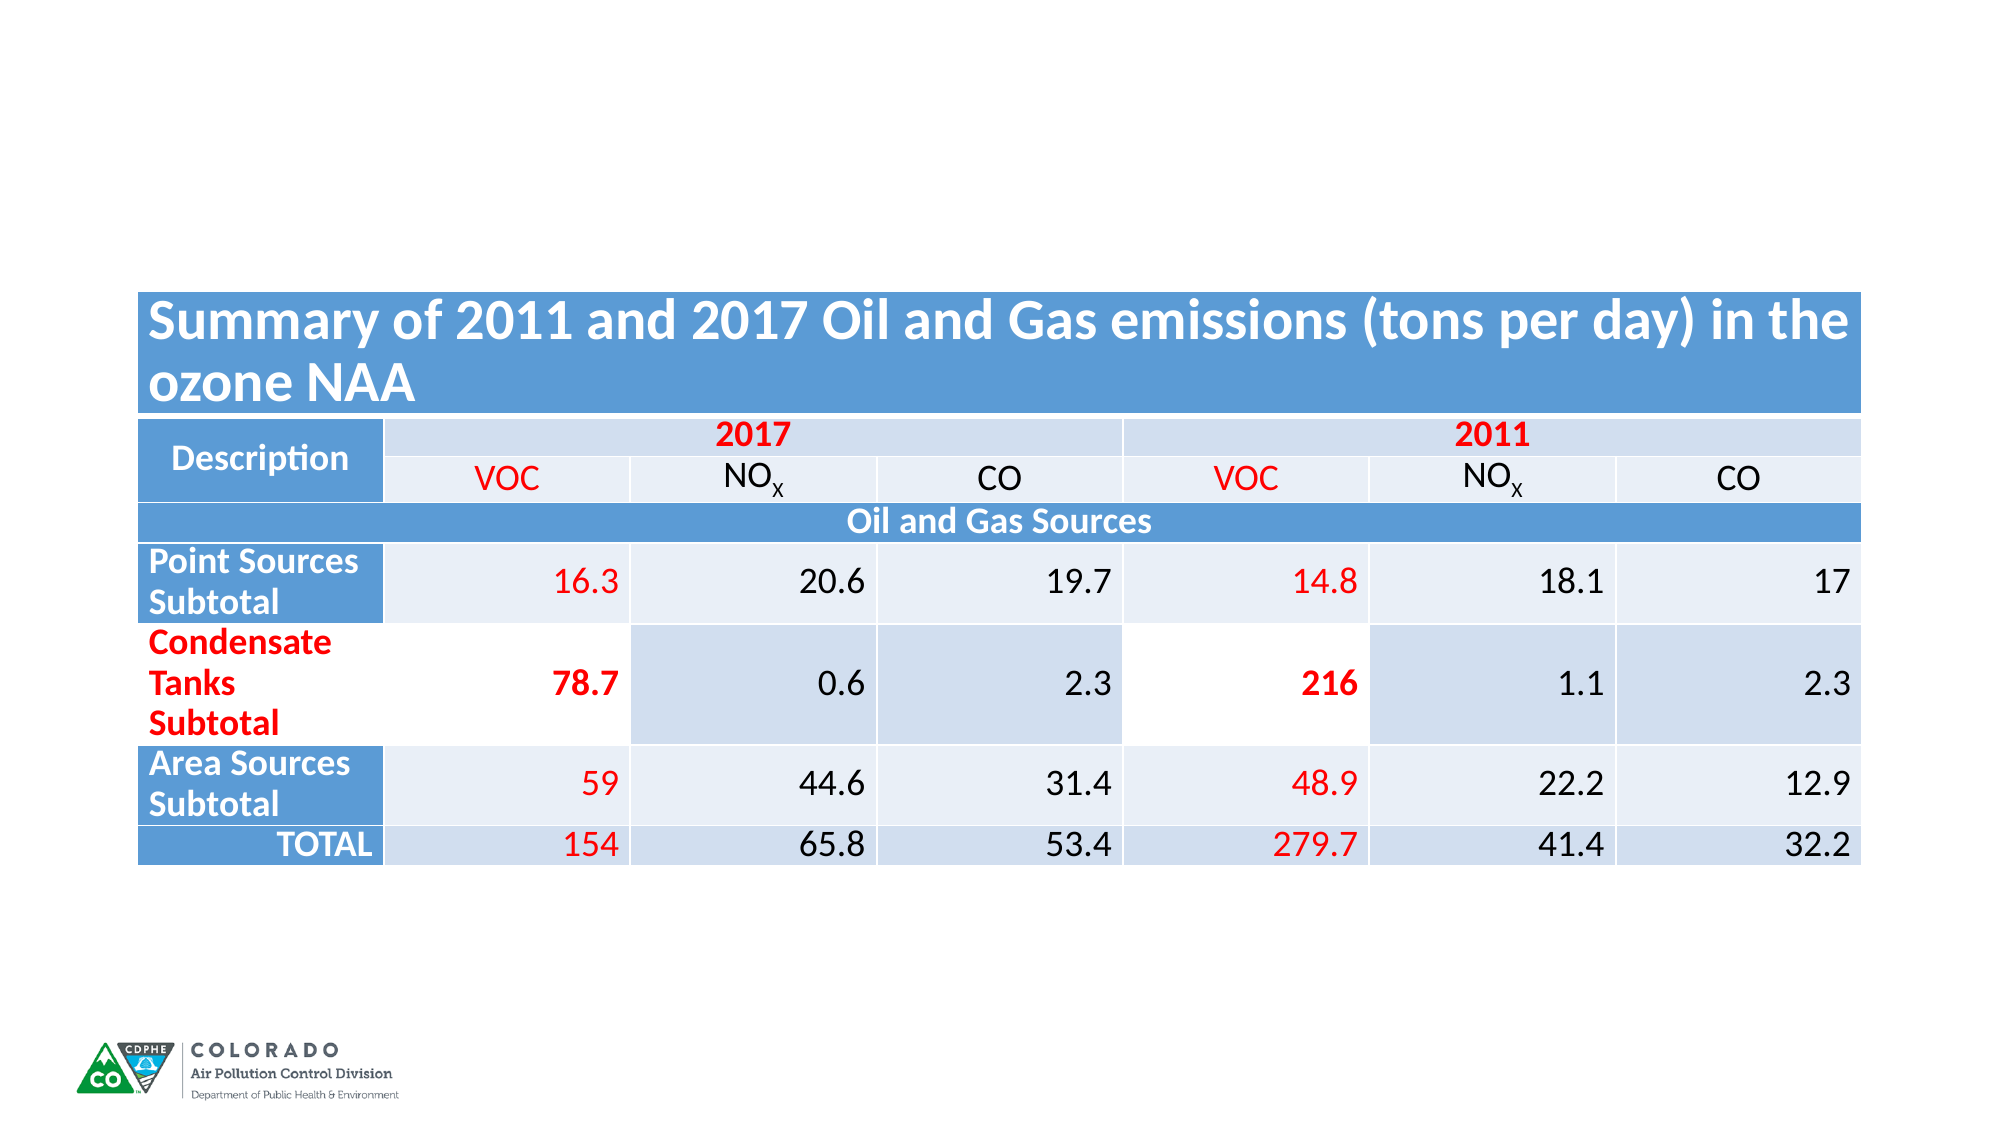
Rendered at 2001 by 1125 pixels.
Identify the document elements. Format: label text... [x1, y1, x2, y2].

table_cell 53.4 [878, 826, 1122, 865]
table_cell 216 [1124, 625, 1368, 744]
table_cell 2.3 [1617, 625, 1861, 744]
table_cell 2011 [1124, 419, 1861, 456]
table_cell 19.7 [878, 544, 1122, 623]
table_cell VOC [385, 457, 629, 502]
table_cell Description [138, 419, 383, 502]
table_cell 32.2 [1617, 826, 1861, 865]
table_cell 65.8 [631, 826, 876, 865]
table_cell 2017 [385, 419, 1122, 456]
table_cell 12.9 [1617, 746, 1861, 825]
table_cell NOX [631, 457, 876, 502]
table_cell Condensate Tanks Subtotal [138, 625, 383, 744]
table_cell TOTAL [138, 826, 383, 865]
table_cell NOX [1370, 457, 1615, 502]
table_cell 59 [385, 746, 629, 825]
table_cell 41.4 [1370, 826, 1615, 865]
table_cell 22.2 [1370, 746, 1615, 825]
table_cell CO [1617, 457, 1861, 502]
table_cell Point Sources Subtotal [138, 544, 383, 623]
table_cell 154 [385, 826, 629, 865]
table_cell Area Sources Subtotal [138, 746, 383, 825]
table_cell 2.3 [878, 625, 1122, 744]
picture [75, 1029, 399, 1113]
table_cell VOC [1124, 457, 1368, 502]
table_cell CO [878, 457, 1122, 502]
table_cell 20.6 [631, 544, 876, 623]
table_cell 16.3 [385, 544, 629, 623]
table_cell 44.6 [631, 746, 876, 825]
table_cell 18.1 [1370, 544, 1615, 623]
table_cell 78.7 [385, 625, 629, 744]
table_header Summary of 2011 and 2017 Oil and Gas emissions (tons per day) in the ozone NAA [138, 292, 1861, 413]
table_cell 1.1 [1370, 625, 1615, 744]
table_cell Oil and Gas Sources [138, 503, 1861, 542]
table_cell 0.6 [631, 625, 876, 744]
table_cell 279.7 [1124, 826, 1368, 865]
table_cell 48.9 [1124, 746, 1368, 825]
table_cell 31.4 [878, 746, 1122, 825]
table_cell 17 [1617, 544, 1861, 623]
table_cell 14.8 [1124, 544, 1368, 623]
